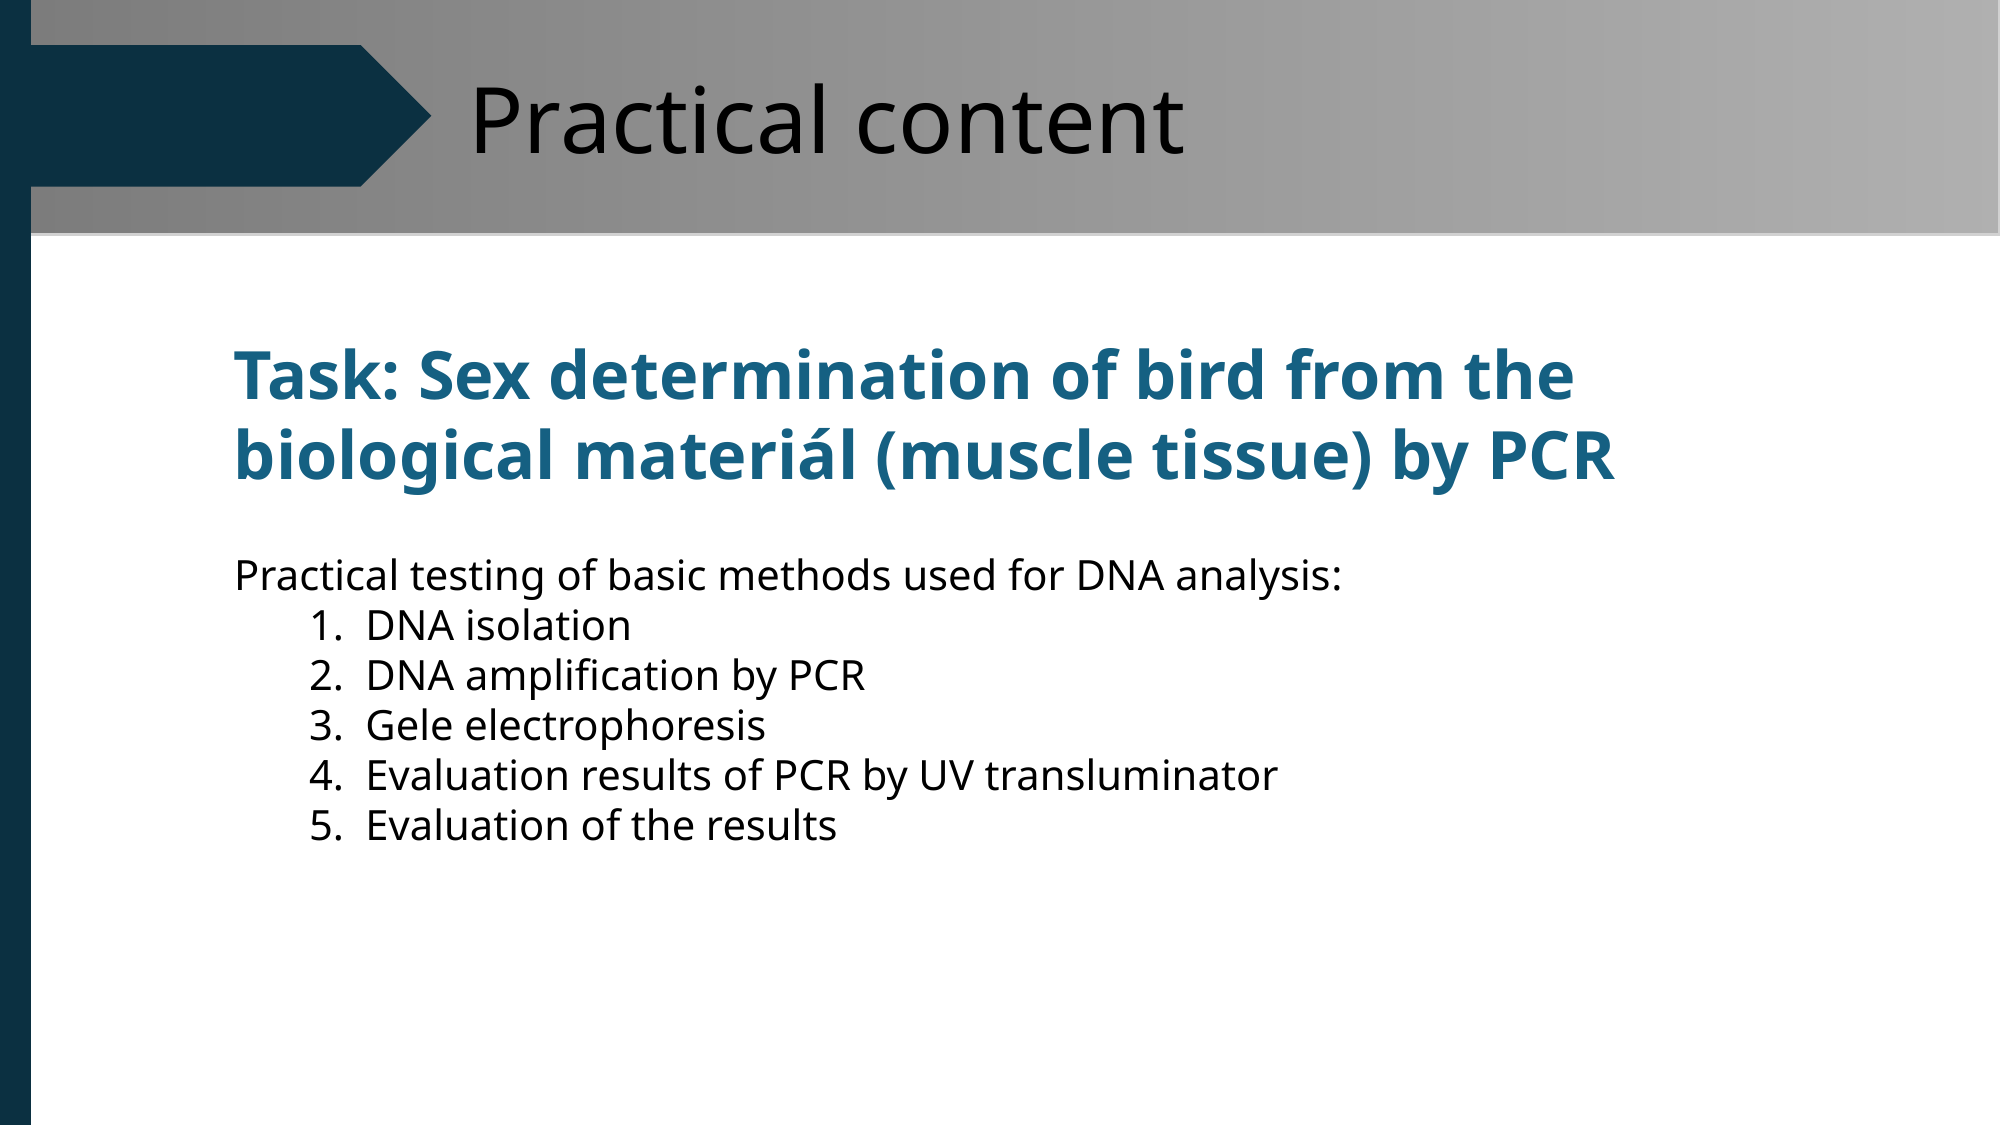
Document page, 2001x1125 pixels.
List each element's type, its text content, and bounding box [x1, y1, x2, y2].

text_box Practical testing of basic methods used for DNA analysis: DNA isolation DNA amplification by PCR Gele electrophoresis Evaluation results of PCR by UV transluminator Evaluation of the results [219, 560, 1781, 857]
title Practical content [453, 14, 1265, 233]
text_box [31, 0, 2000, 236]
text_box [28, 45, 432, 187]
text_box Task: Sex determination of bird from the biological materiál (muscle tissue) by PCR [219, 325, 1800, 560]
